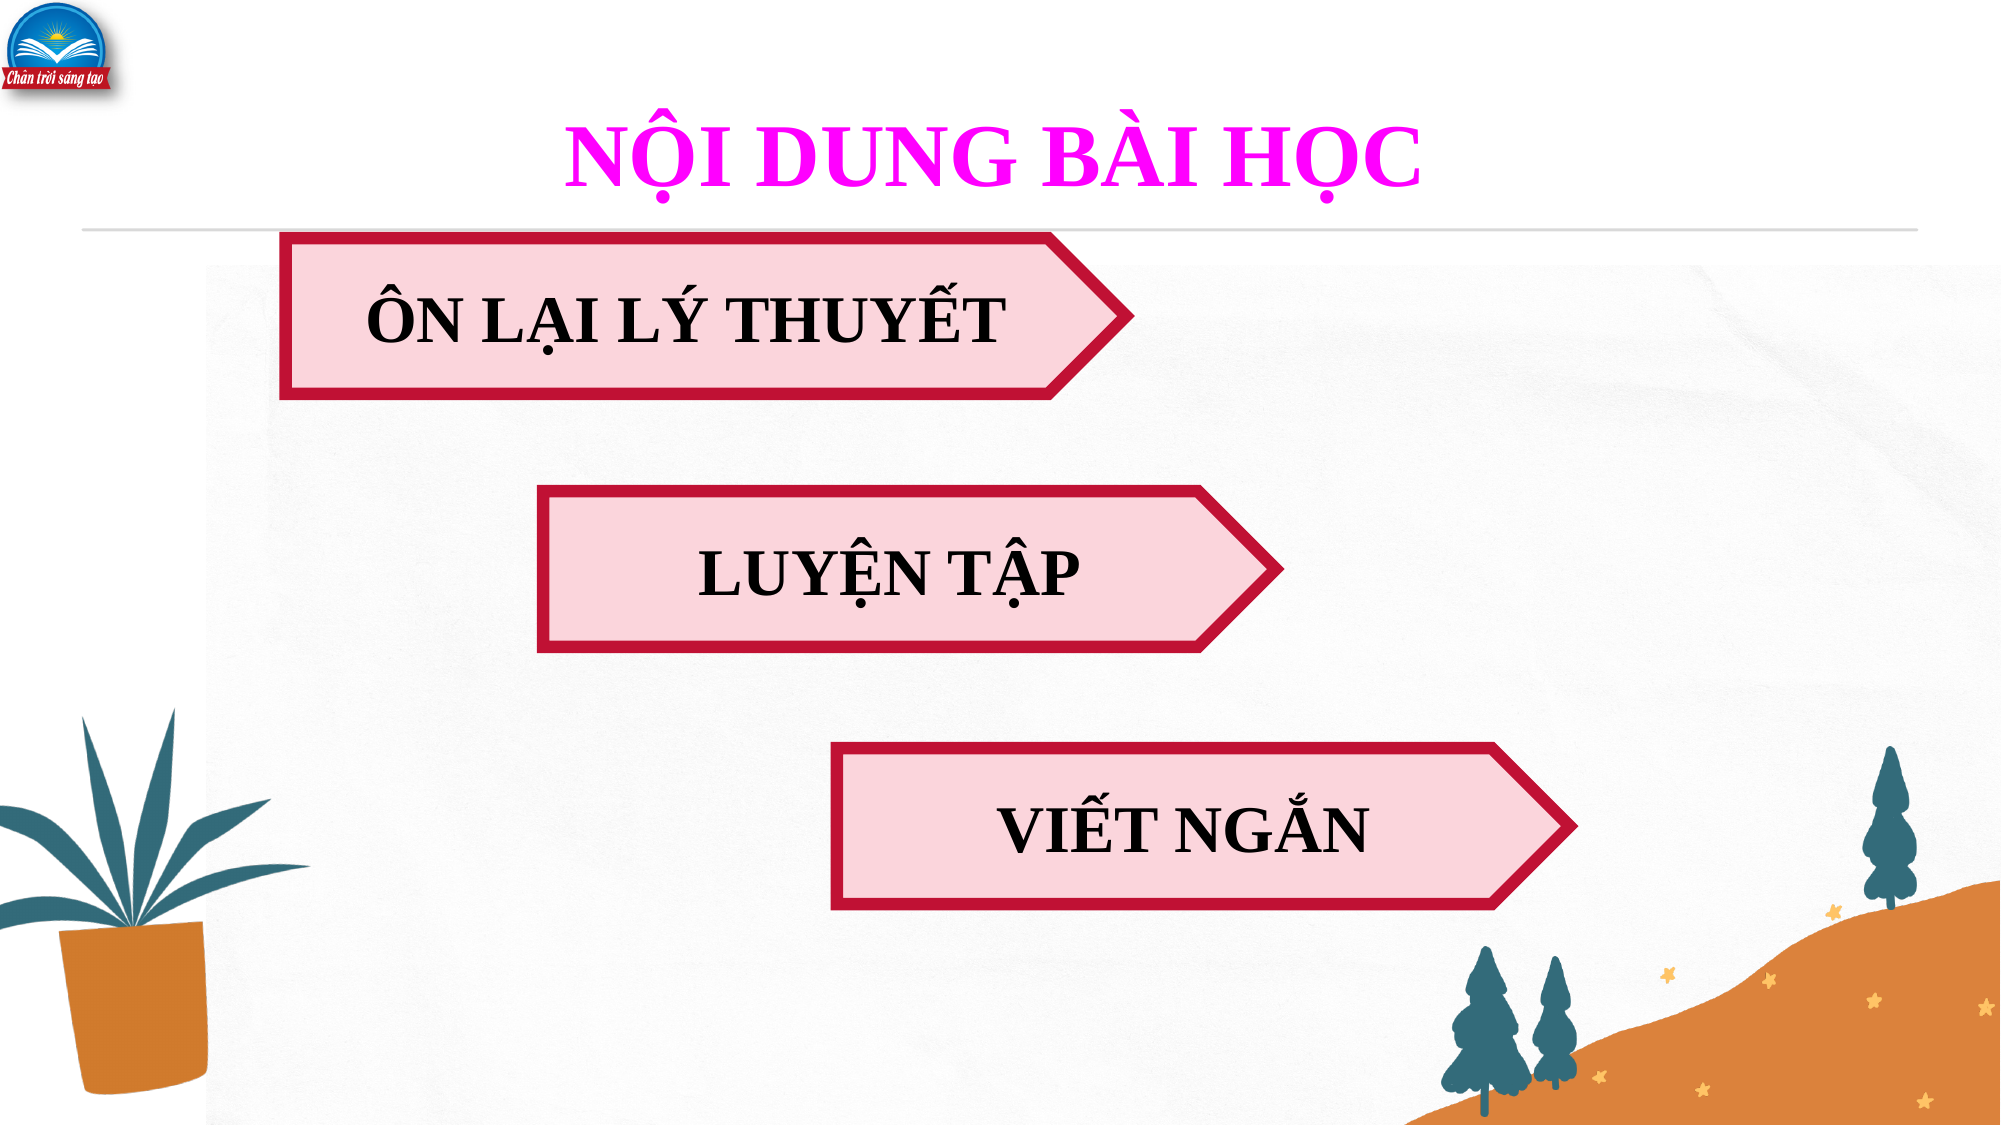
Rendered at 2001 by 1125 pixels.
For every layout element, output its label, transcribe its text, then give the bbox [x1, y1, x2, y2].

text_box NỘI DUNG BÀI HỌC [498, 107, 1428, 205]
picture [0, 265, 2000, 1125]
picture [0, 0, 150, 128]
text_box ÔN LẠI LÝ THUYẾT [284, 237, 1077, 265]
